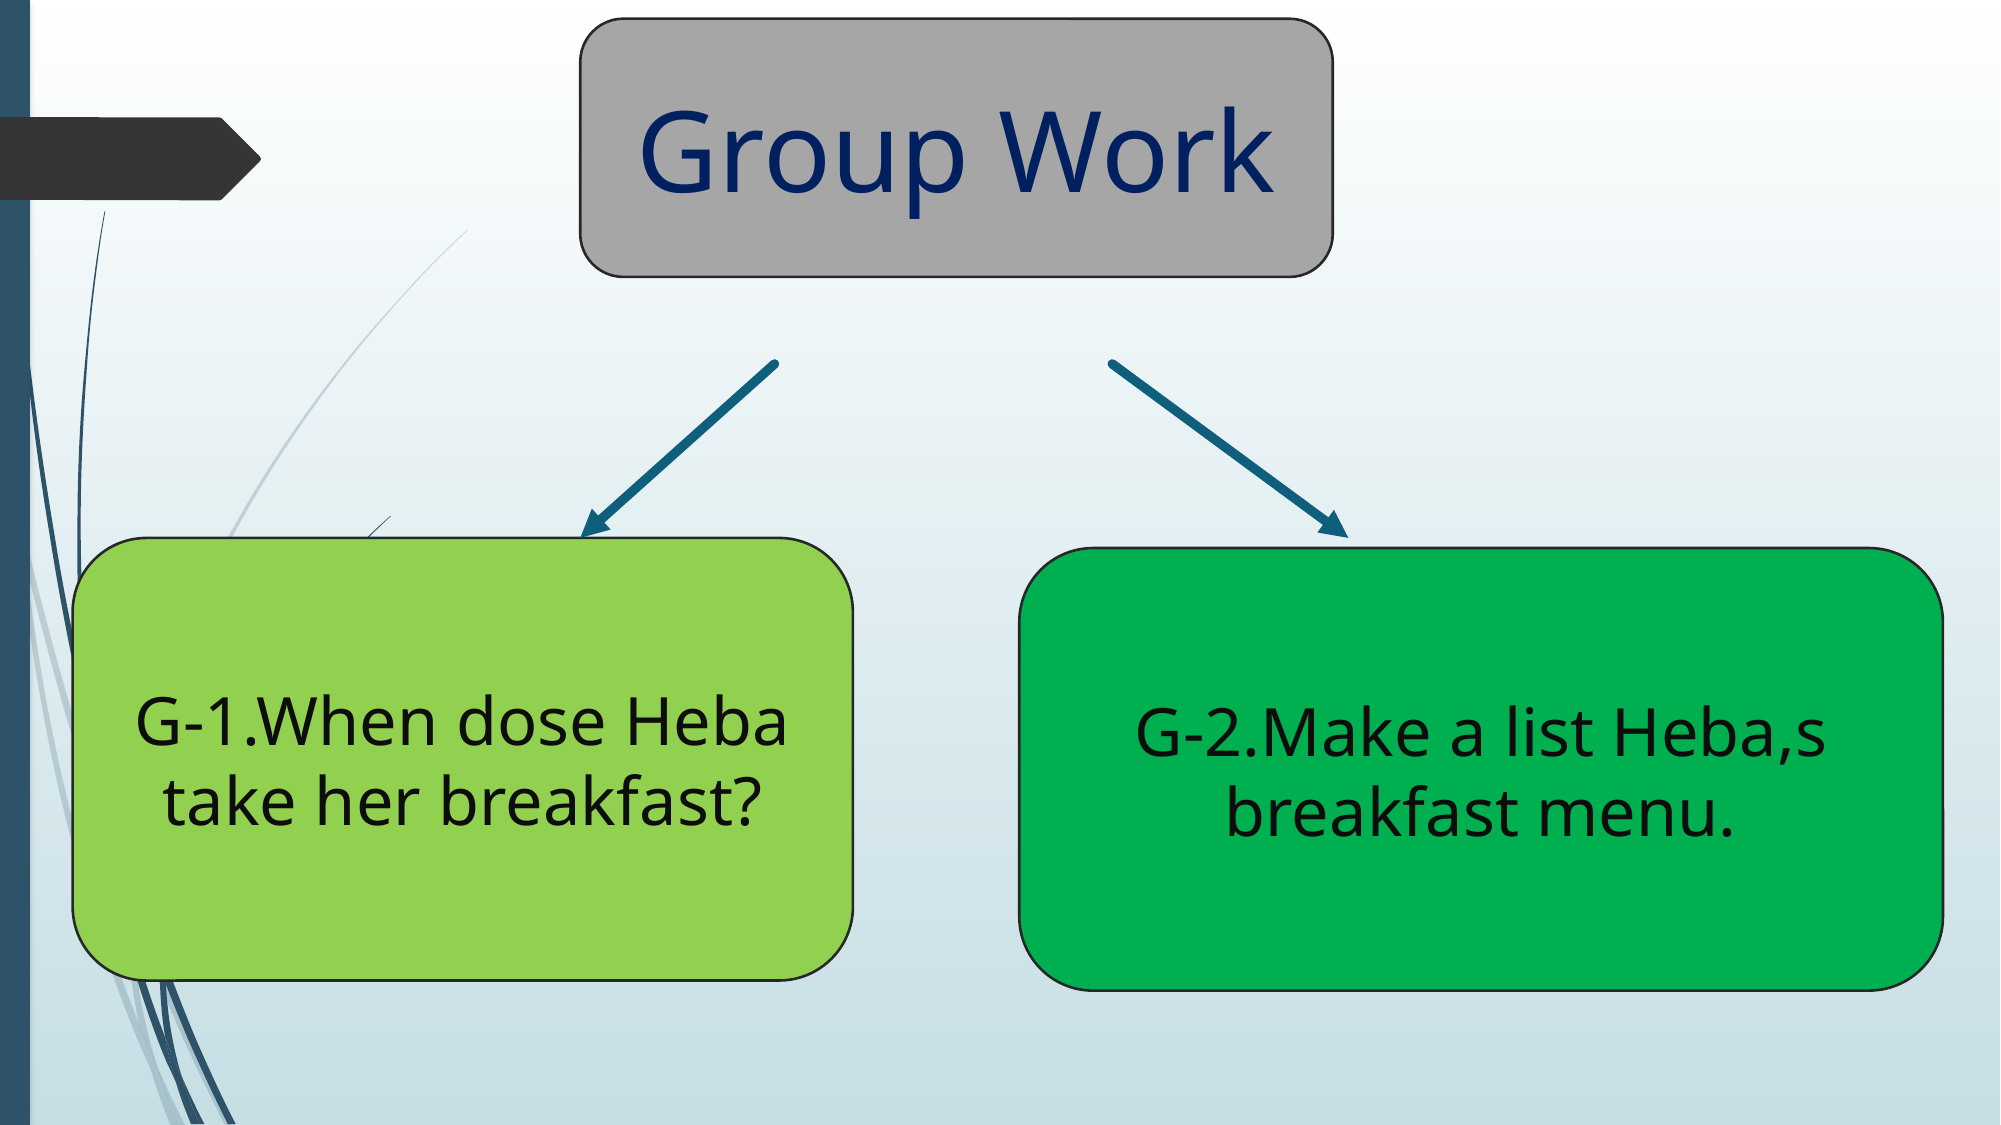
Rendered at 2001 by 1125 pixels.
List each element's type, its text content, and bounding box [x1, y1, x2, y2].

text_box G-1.When dose Heba take her breakfast? [71, 536, 855, 982]
text_box Group Work [578, 17, 1335, 279]
text_box G-2.Make a list Heba,s breakfast menu. [1017, 546, 1945, 992]
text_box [1112, 363, 1349, 539]
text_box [580, 363, 775, 539]
